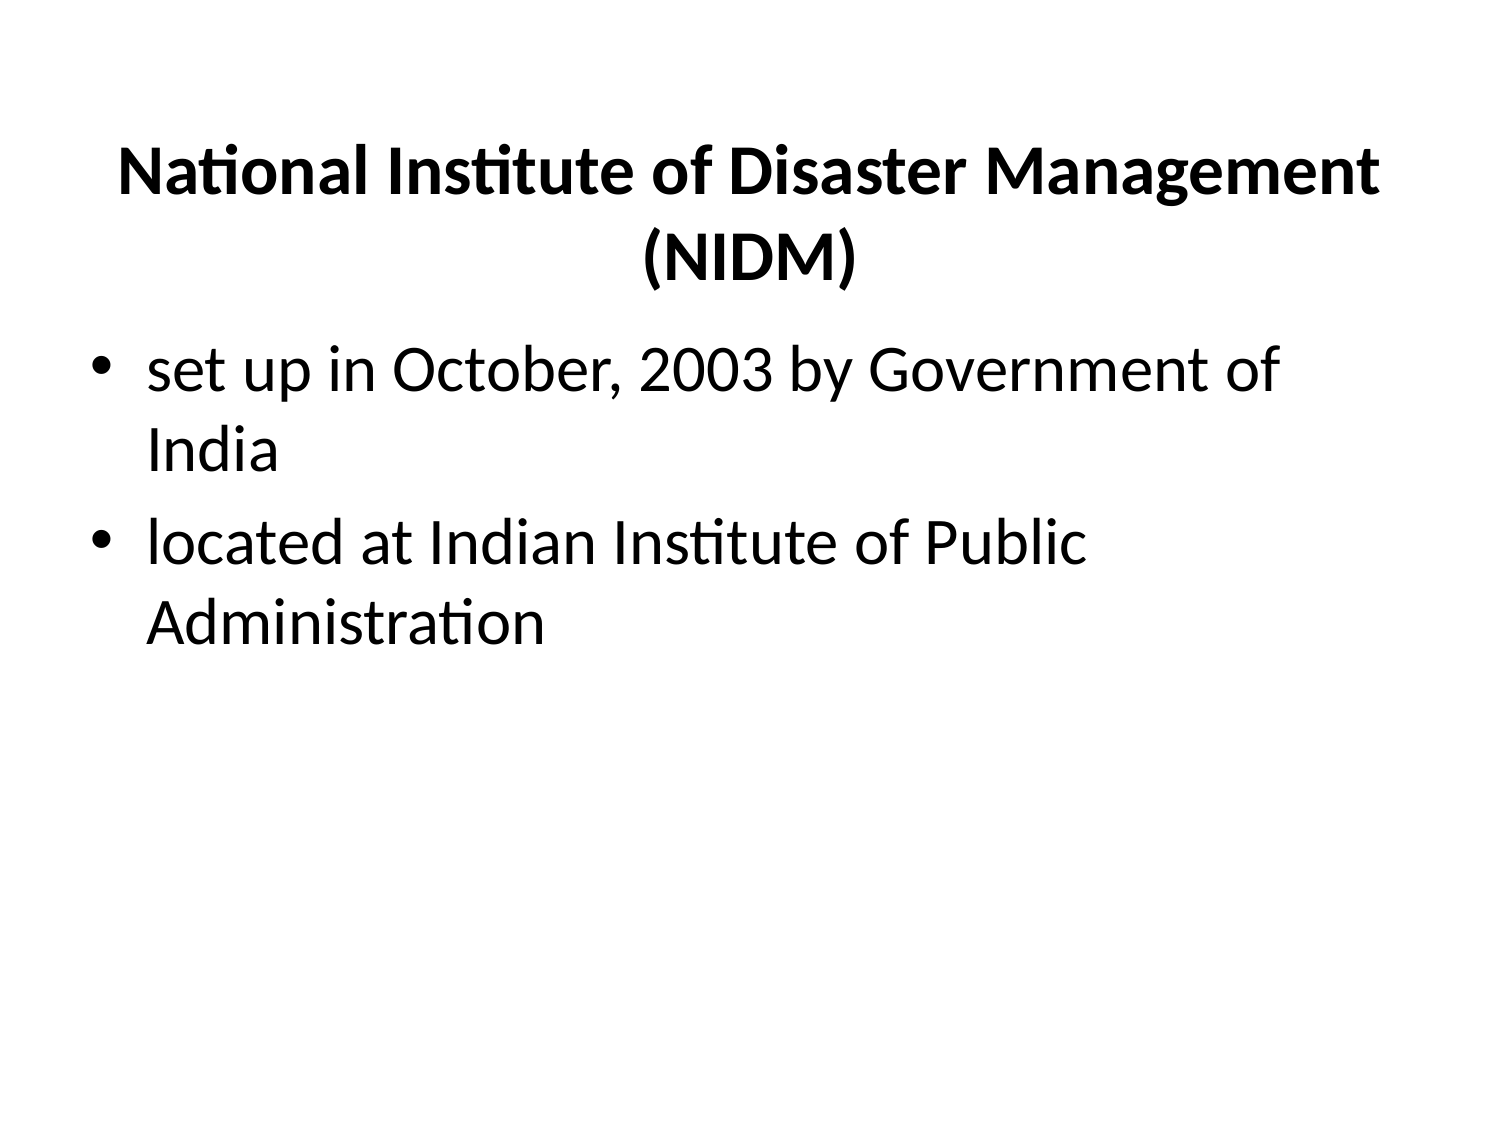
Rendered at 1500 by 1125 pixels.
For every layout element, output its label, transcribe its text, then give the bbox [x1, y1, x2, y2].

text_box National Institute of Disaster Management (NIDM) [74, 115, 1425, 303]
text_box set up in October, 2003 by Government of India located at Indian Institute of Public Administration [74, 317, 1425, 800]
